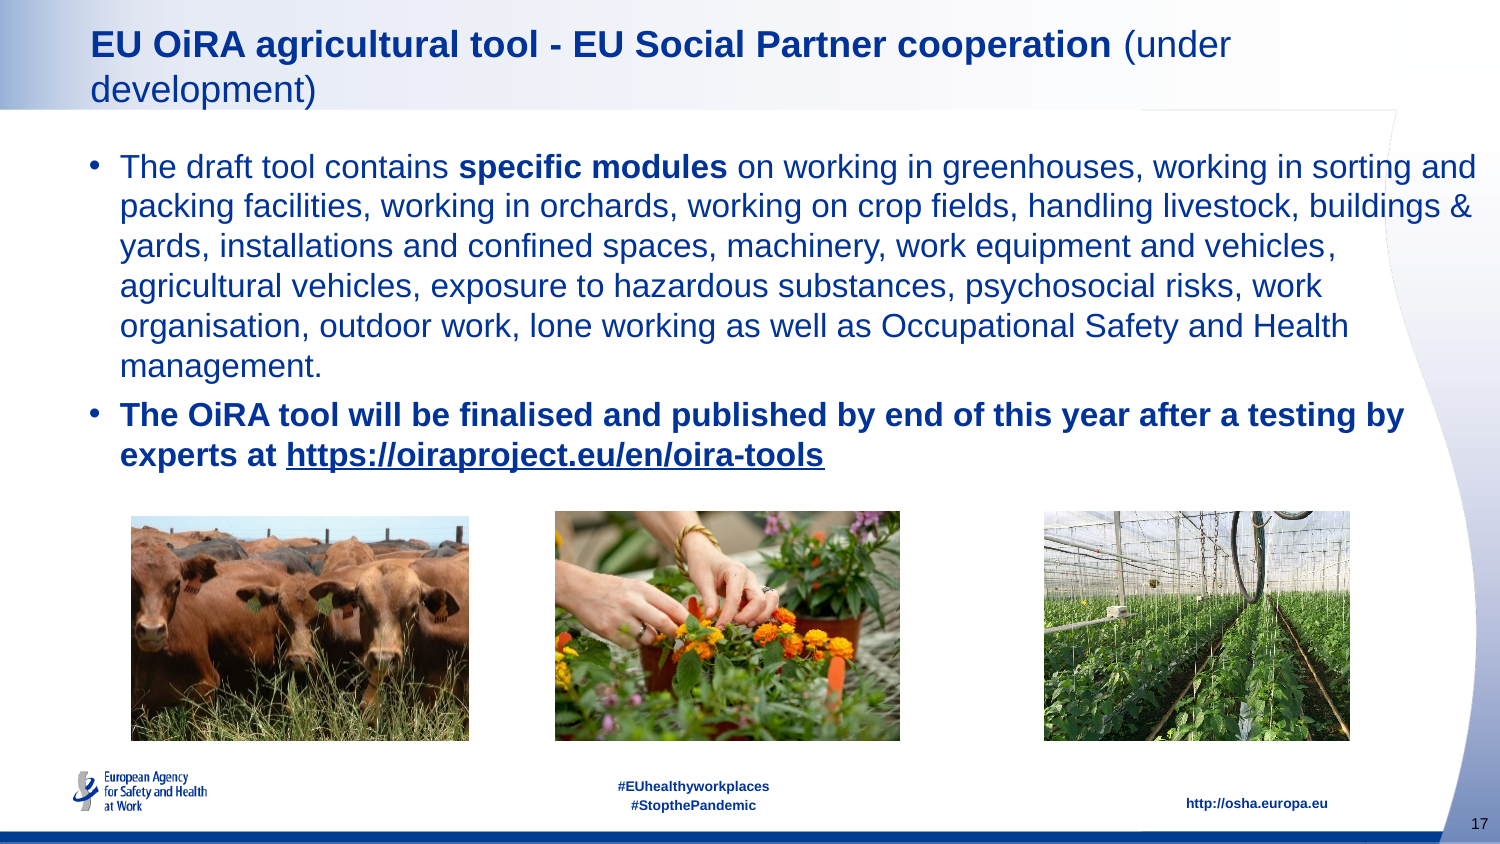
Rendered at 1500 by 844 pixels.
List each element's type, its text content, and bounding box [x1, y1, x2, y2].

list The draft tool contains specific modules on working in greenhouses, working in sorting and packing facilities, working in orchards, working on crop fields, handling livestock, buildings & yards, installations and confined spaces, machinery, work equipment and vehicles, agricultural vehicles, exposure to hazardous substances, psychosocial risks, work organisation, outdoor work, lone working as well as Occupational Safety and Health management. The OiRA tool will be finalised and published by end of this year after a testing by experts at https://oiraproject.eu/en/oira-tools [73, 137, 1495, 741]
title EU OiRA agricultural tool - EU Social Partner cooperation (under development) [75, 34, 1316, 95]
picture [0, 0, 1500, 844]
